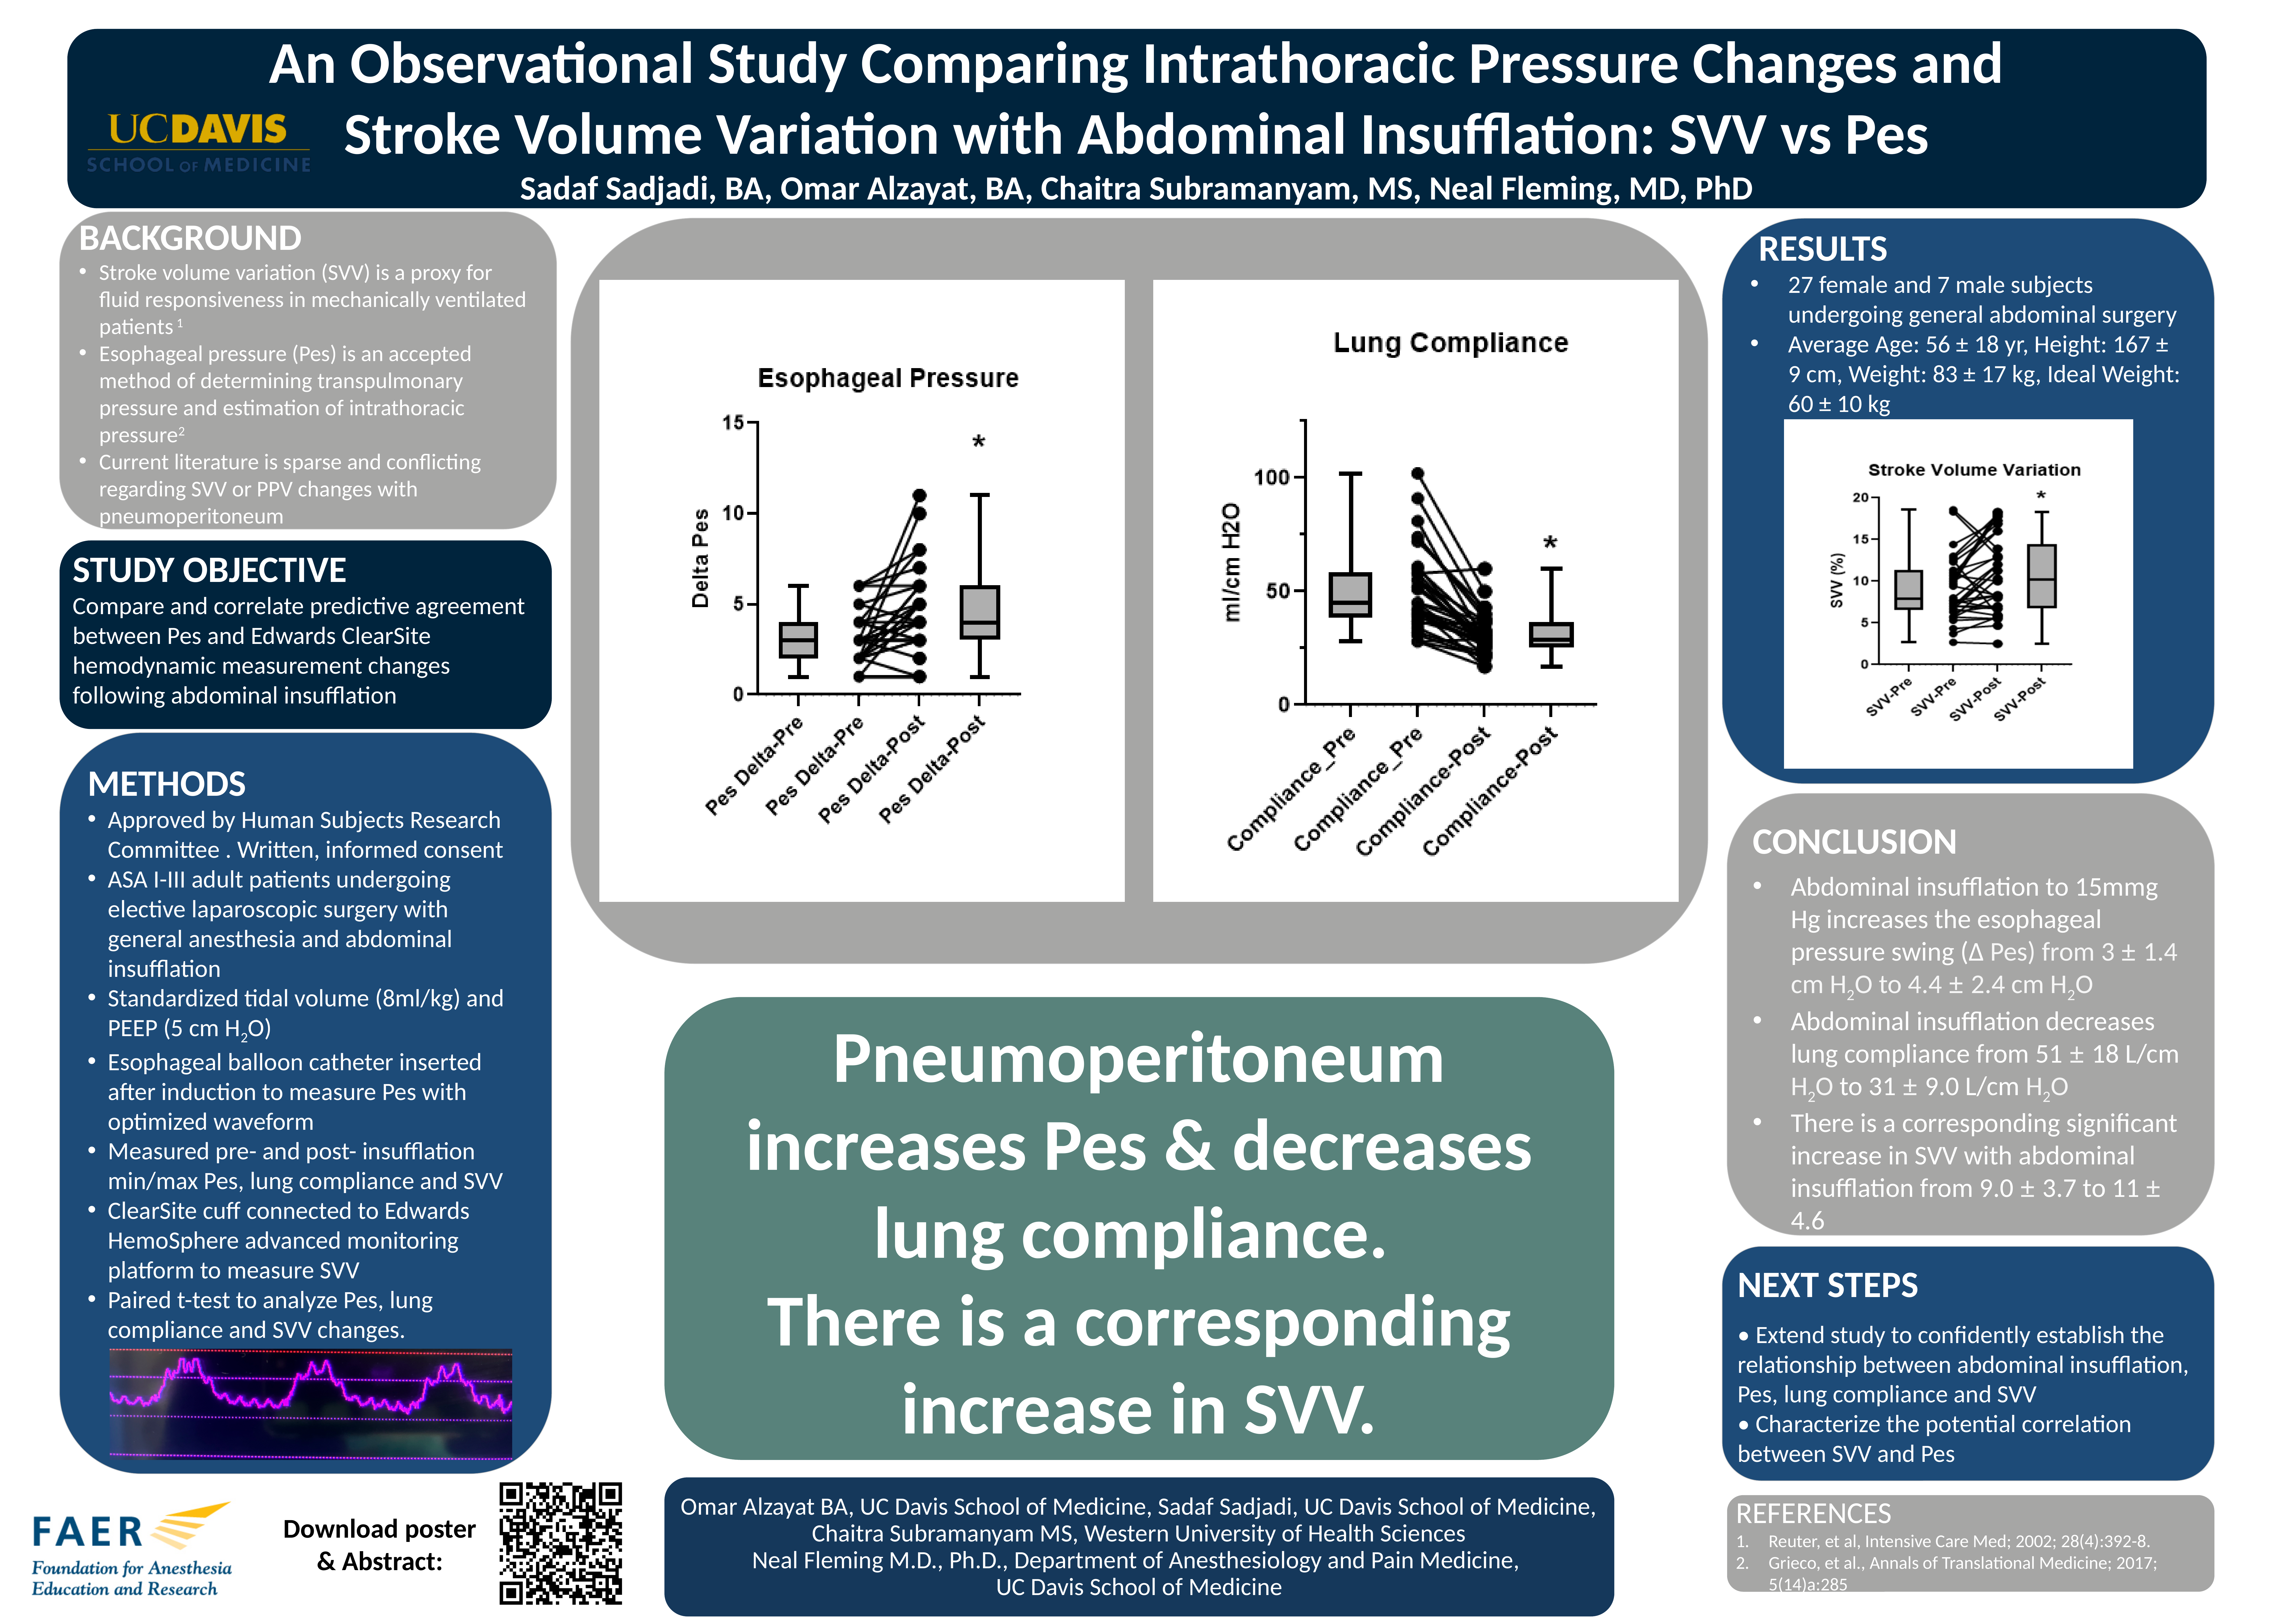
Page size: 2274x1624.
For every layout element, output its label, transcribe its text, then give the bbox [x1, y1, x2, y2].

picture [599, 280, 1125, 902]
text_box Omar Alzayat BA, UC Davis School of Medicine, Sadaf Sadjadi, UC Davis School of Medicine, Chaitra Subramanyam MS, Western University of Health Sciences Neal Fleming M.D., Ph.D., Department of Anesthesiology and Pain Medicine, UC Davis School of Medicine [664, 1477, 1615, 1617]
text_box Download poster & Abstract: [279, 1509, 481, 1578]
text_box [1715, 1386, 2202, 1499]
text_box [67, 28, 203, 209]
picture [20, 1488, 244, 1613]
text_box Pneumoperitoneum increases Pes & decreases lung compliance. There is a corresponding increase in SVV. [664, 997, 1615, 1460]
picture [493, 1476, 629, 1611]
text_box NEXT STEPS • Extend study to confidently establish the relationship between abdominal insufflation, Pes, lung compliance and SVV • Characterize the potential correlation between SVV and Pes [1722, 1246, 2215, 1481]
picture [110, 1349, 512, 1460]
text_box [279, 1578, 287, 1589]
text_box [2071, 28, 2207, 209]
text_box METHODS Approved by Human Subjects Research Committee . Written, informed consent ASA I-III adult patients undergoing elective laparoscopic surgery with general anesthesia and abdominal insufflation Standardized tidal volume (8ml/kg) and PEEP (5 cm H2O) Esophageal balloon catheter inserted after induction to measure Pes with optimized waveform Measured pre- and post- insufflation min/max Pes, lung compliance and SVV ClearSite cuff connected to Edwards HemoSphere advanced monitoring platform to measure SVV Paired t-test to analyze Pes, lung compliance and SVV changes. [59, 732, 552, 1474]
text_box CONCLUSION Abdominal insufflation to 15mmg Hg increases the esophageal pressure swing (Δ Pes) from 3 ± 1.4 cm H2O to 4.4 ± 2.4 cm H2O Abdominal insufflation decreases lung compliance from 51 ± 18 L/cm H2O to 31 ± 9.0 L/cm H2O There is a corresponding significant increase in SVV with abdominal insufflation from 9.0 ± 3.7 to 11 ± 4.6 [1727, 793, 2215, 1236]
text_box STUDY OBJECTIVE Compare and correlate predictive agreement between Pes and Edwards ClearSite hemodynamic measurement changes following abdominal insufflation [59, 540, 552, 729]
text_box REFERENCES Reuter, et al, Intensive Care Med; 2002; 28(4):392-8. Grieco, et al., Annals of Translational Medicine; 2017; 5(14)a:285 [1727, 1495, 2215, 1592]
text_box BACKGROUND Stroke volume variation (SVV) is a proxy for fluid responsiveness in mechanically ventilated patients 1 Esophageal pressure (Pes) is an accepted method of determining transpulmonary pressure and estimation of intrathoracic pressure2 Current literature is sparse and conflicting regarding SVV or PPV changes with pneumoperitoneum [59, 211, 557, 529]
picture [1784, 419, 2133, 769]
text_box An Observational Study Comparing Intrathoracic Pressure Changes and Stroke Volume Variation with Abdominal Insufflation: SVV vs Pes Sadaf Sadjadi, BA, Omar Alzayat, BA, Chaitra Subramanyam, MS, Neal Fleming, MD, PhD [203, 21, 2071, 209]
text_box RESULTS 27 female and 7 male subjects undergoing general abdominal surgery Average Age: 56 ± 18 yr, Height: 167 ± 9 cm, Weight: 83 ± 17 kg, Ideal Weight: 60 ± 10 kg [1722, 218, 2215, 784]
text_box [570, 218, 1708, 964]
picture [86, 108, 311, 179]
picture [1153, 280, 1679, 902]
